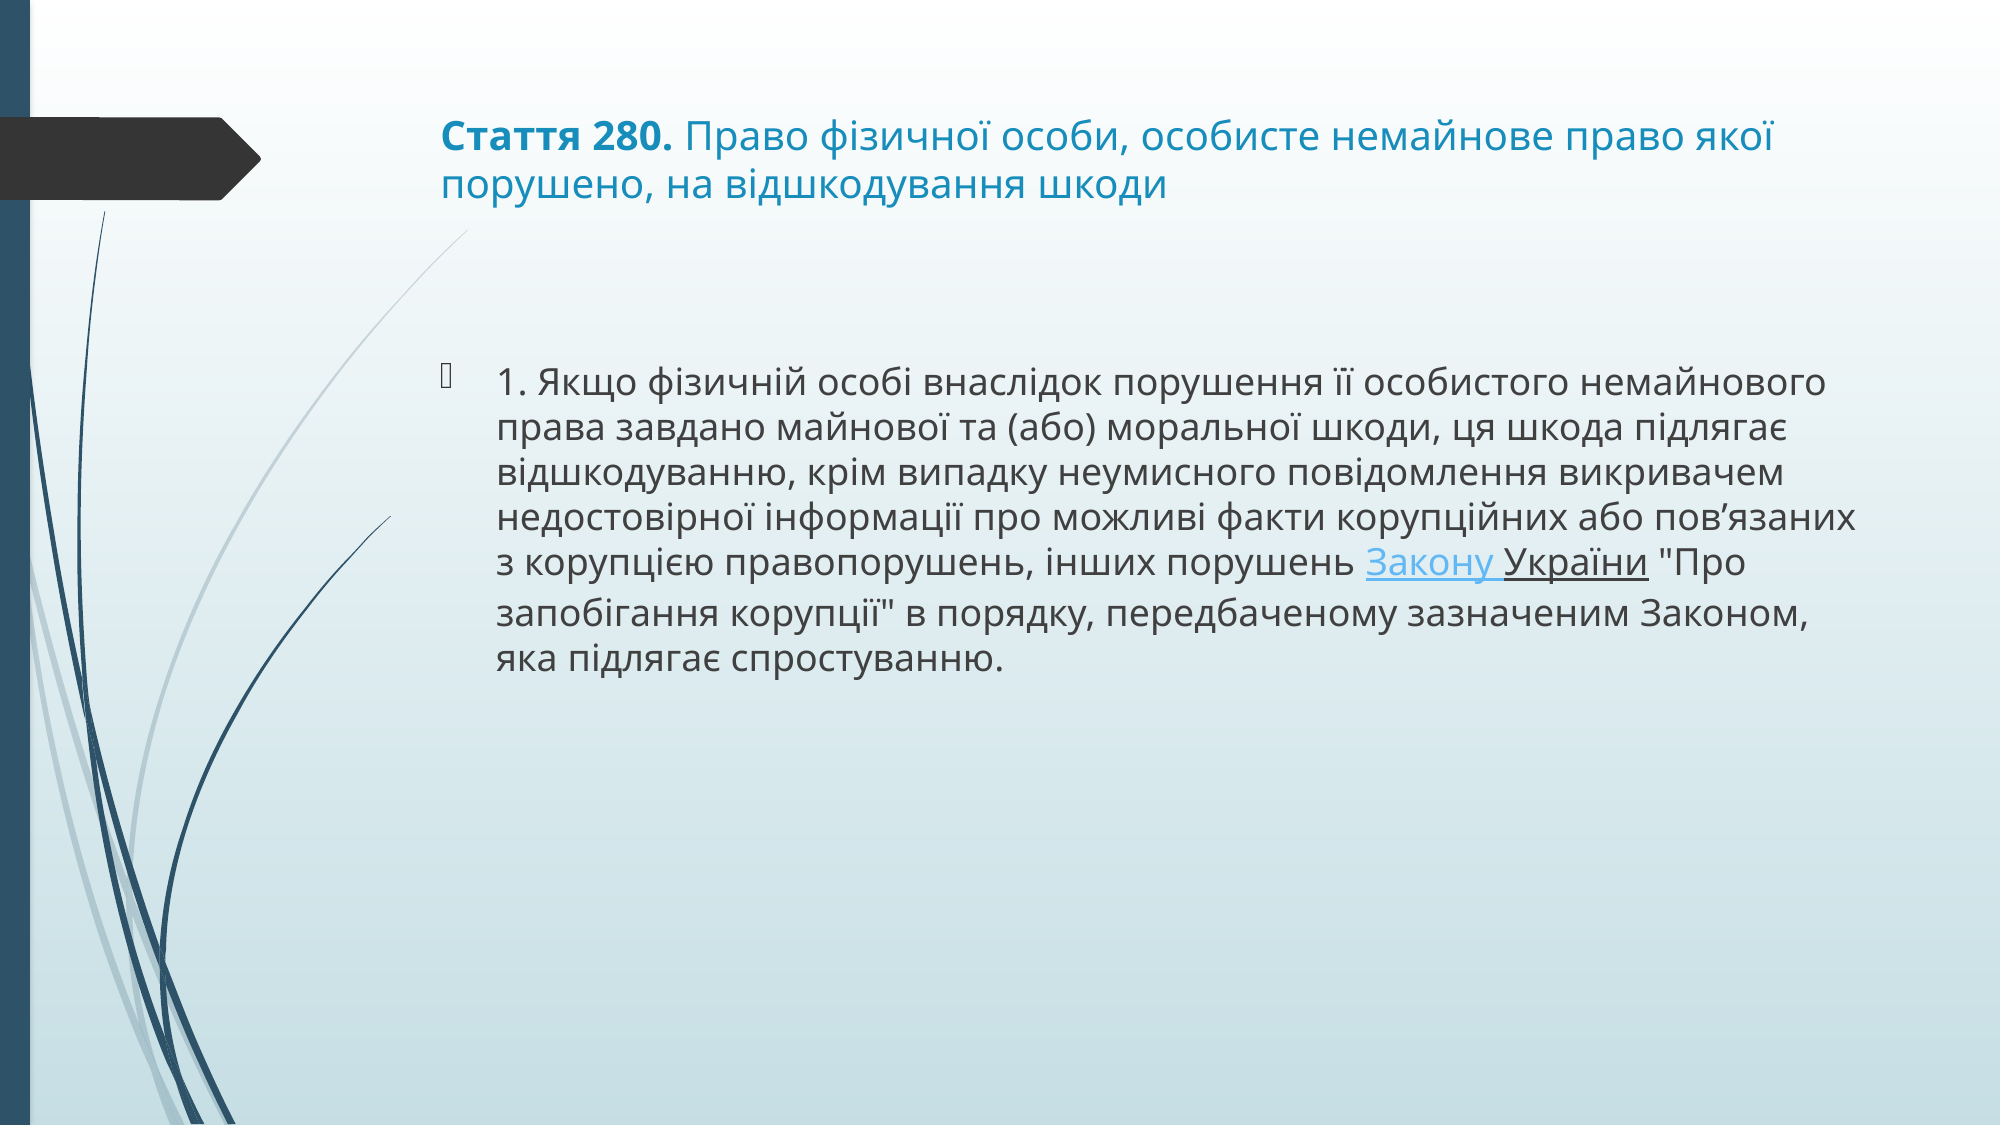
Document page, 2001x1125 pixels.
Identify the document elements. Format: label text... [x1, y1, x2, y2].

title Стаття 280. Право фізичної особи, особисте немайнове право якої порушено, на відшкодування шкоди [425, 102, 1888, 313]
list 1. Якщо фізичній особі внаслідок порушення її особистого немайнового права завдано майнової та (або) моральної шкоди, ця шкода підлягає відшкодуванню, крім випадку неумисного повідомлення викривачем недостовірної інформації про можливі факти корупційних або пов’язаних з корупцією правопорушень, інших порушень Закону України "Про запобігання корупції" в порядку, передбаченому зазначеним Законом, яка підлягає спростуванню. [424, 350, 1888, 970]
